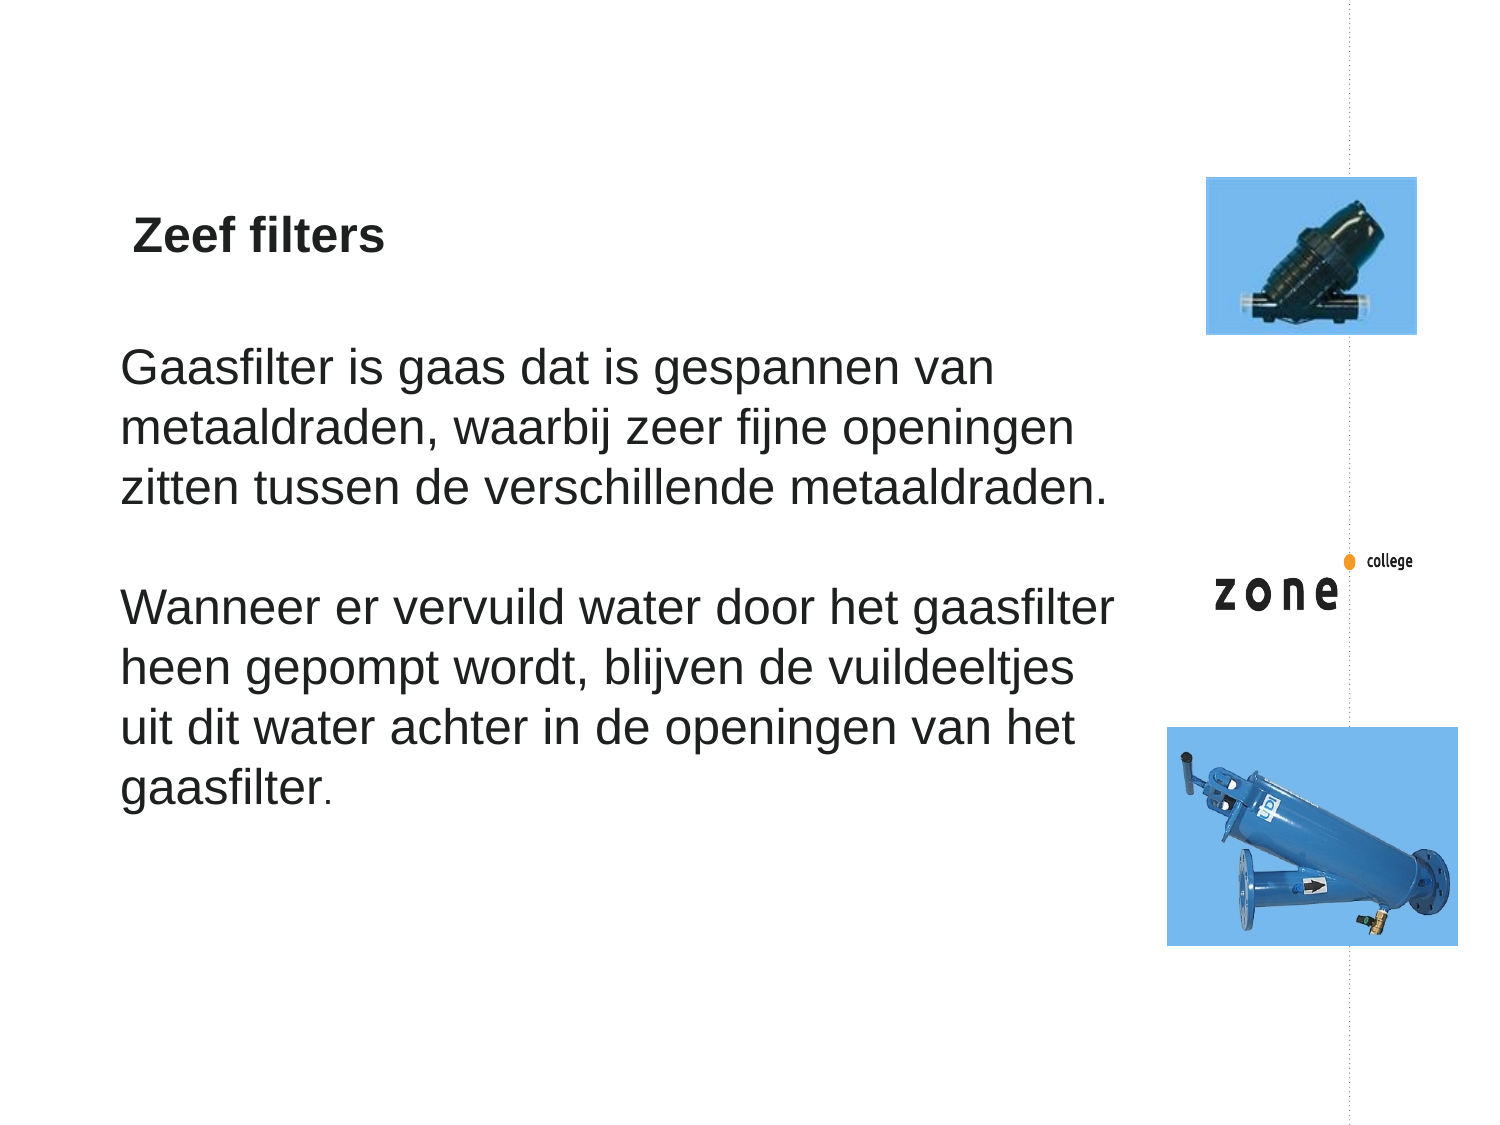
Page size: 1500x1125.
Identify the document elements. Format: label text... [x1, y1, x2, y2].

title Zeef filters [132, 209, 1153, 335]
list Gaasfilter is gaas dat is gespannen van metaaldraden, waarbij zeer fijne openingen zitten tussen de verschillende metaaldraden. Wanneer er vervuild water door het gaasfilter heen gepompt wordt, blijven de vuildeeltjes uit dit water achter in de openingen van het gaasfilter. [120, 334, 1140, 870]
picture [1167, 0, 1500, 1125]
